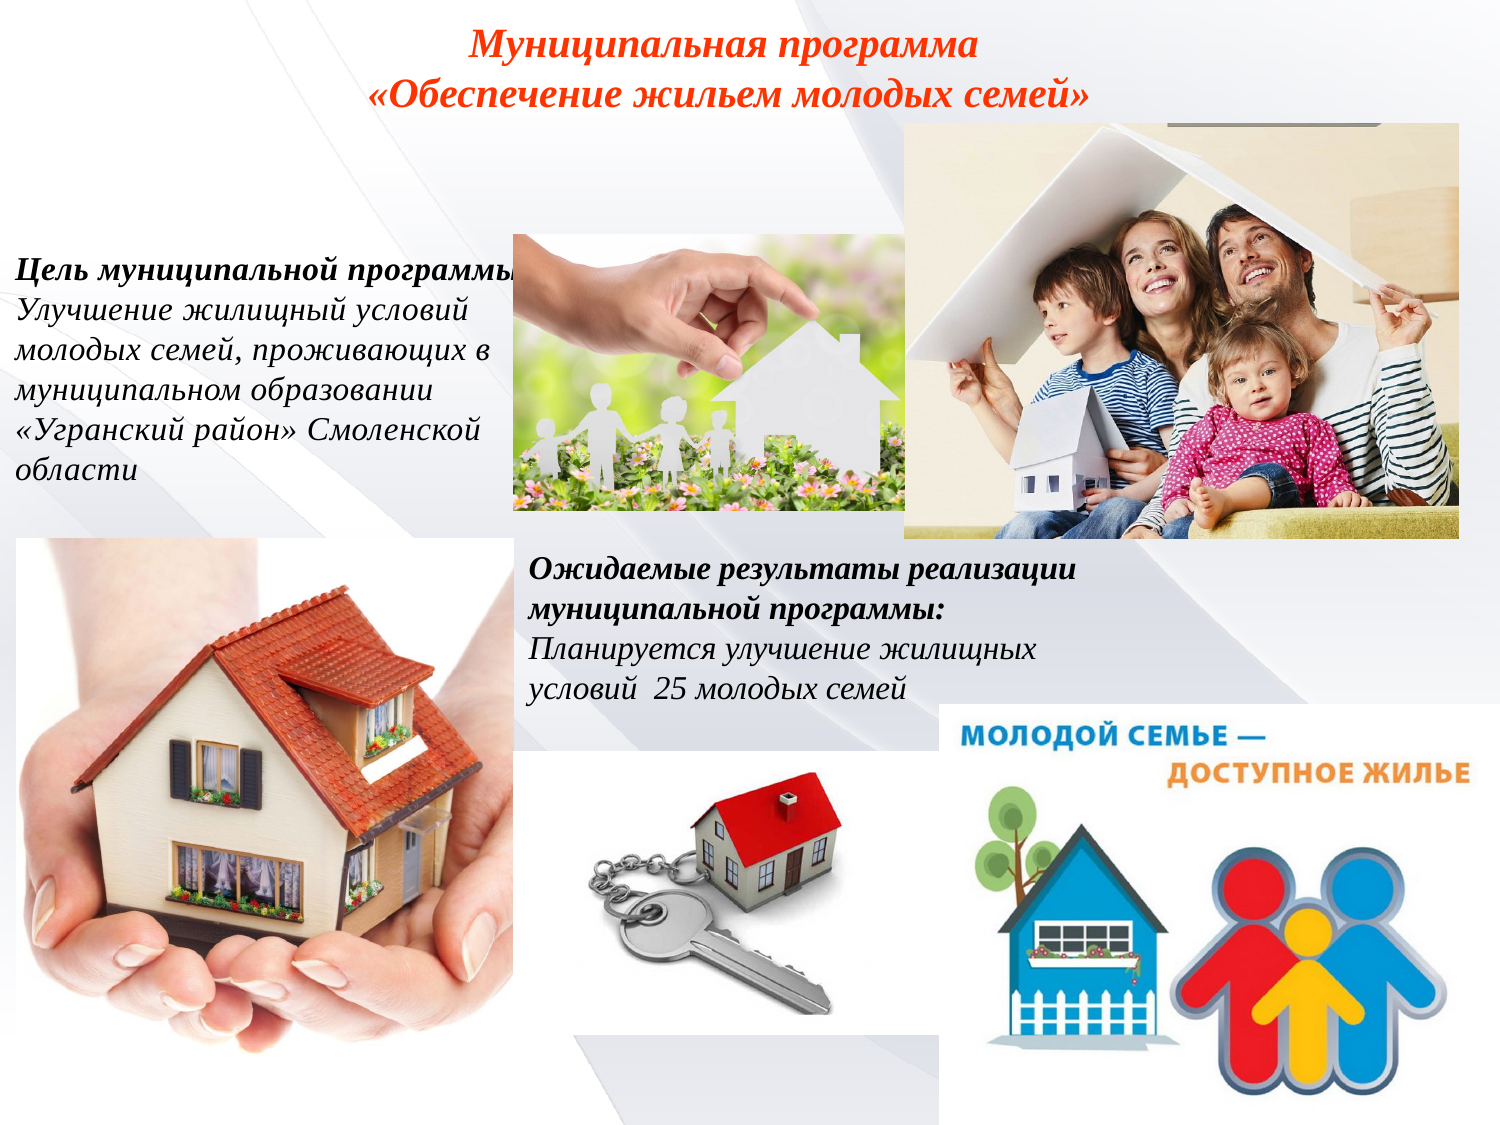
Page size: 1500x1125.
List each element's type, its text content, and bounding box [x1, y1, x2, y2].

text_box Ожидаемые результаты реализации муниципальной программы: Планируется улучшение жилищных условий 25 молодых семей [514, 538, 1105, 714]
picture [0, 0, 1500, 1125]
list Цель муниципальной программы: Улучшение жилищный условий молодых семей, проживающих в муниципальном образовании «Угранский район» Смоленской области [0, 240, 561, 539]
title Муниципальная программа «Обеспечение жильем молодых семей» [0, 37, 1460, 124]
